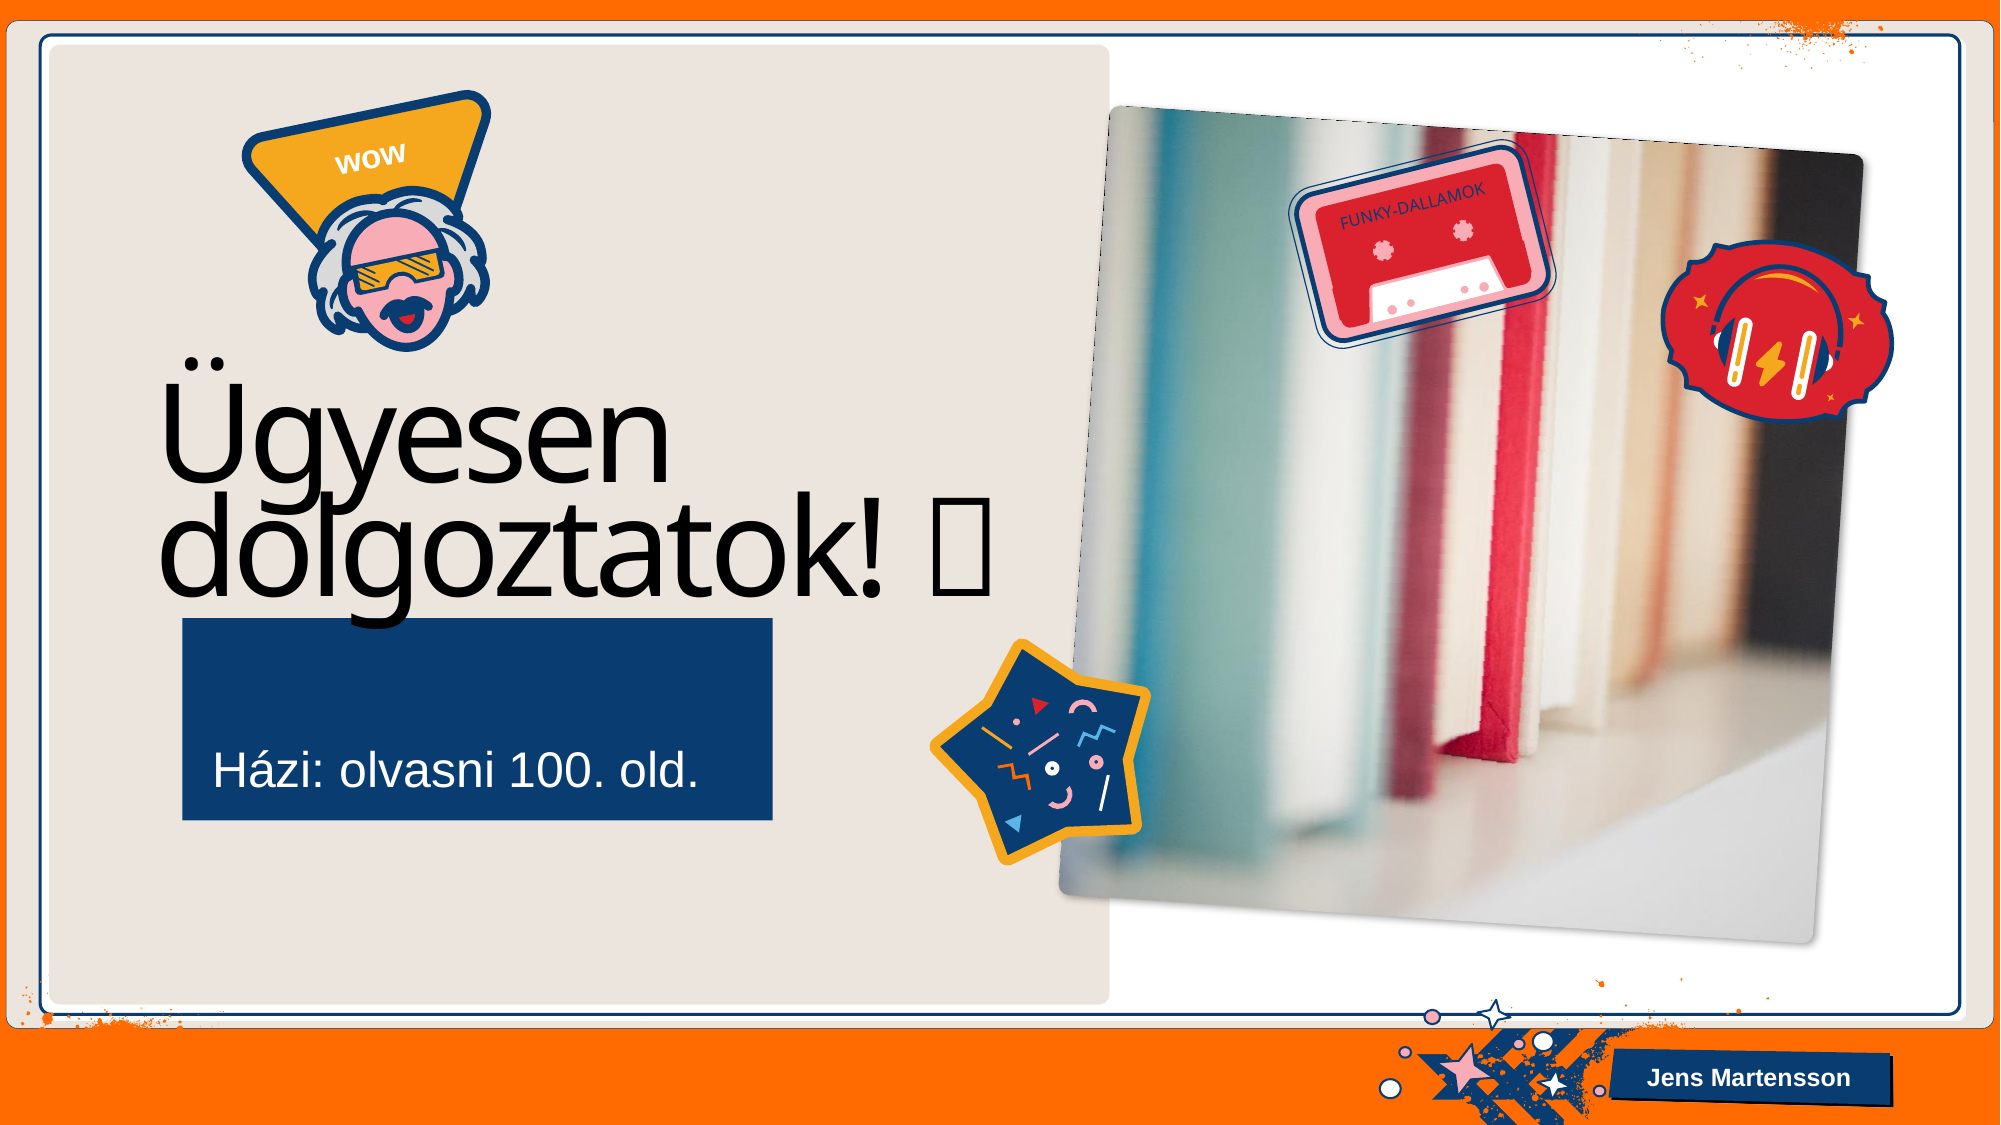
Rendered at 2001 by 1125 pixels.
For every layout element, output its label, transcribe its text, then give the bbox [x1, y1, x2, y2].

subtitle Házi: olvasni 100. old. [182, 687, 773, 821]
picture [1059, 106, 1864, 944]
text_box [1297, 160, 1546, 327]
title Ügyesen dolgoztatok!  [154, 395, 1083, 687]
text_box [1659, 240, 1894, 421]
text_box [254, 104, 518, 355]
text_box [920, 624, 1169, 863]
